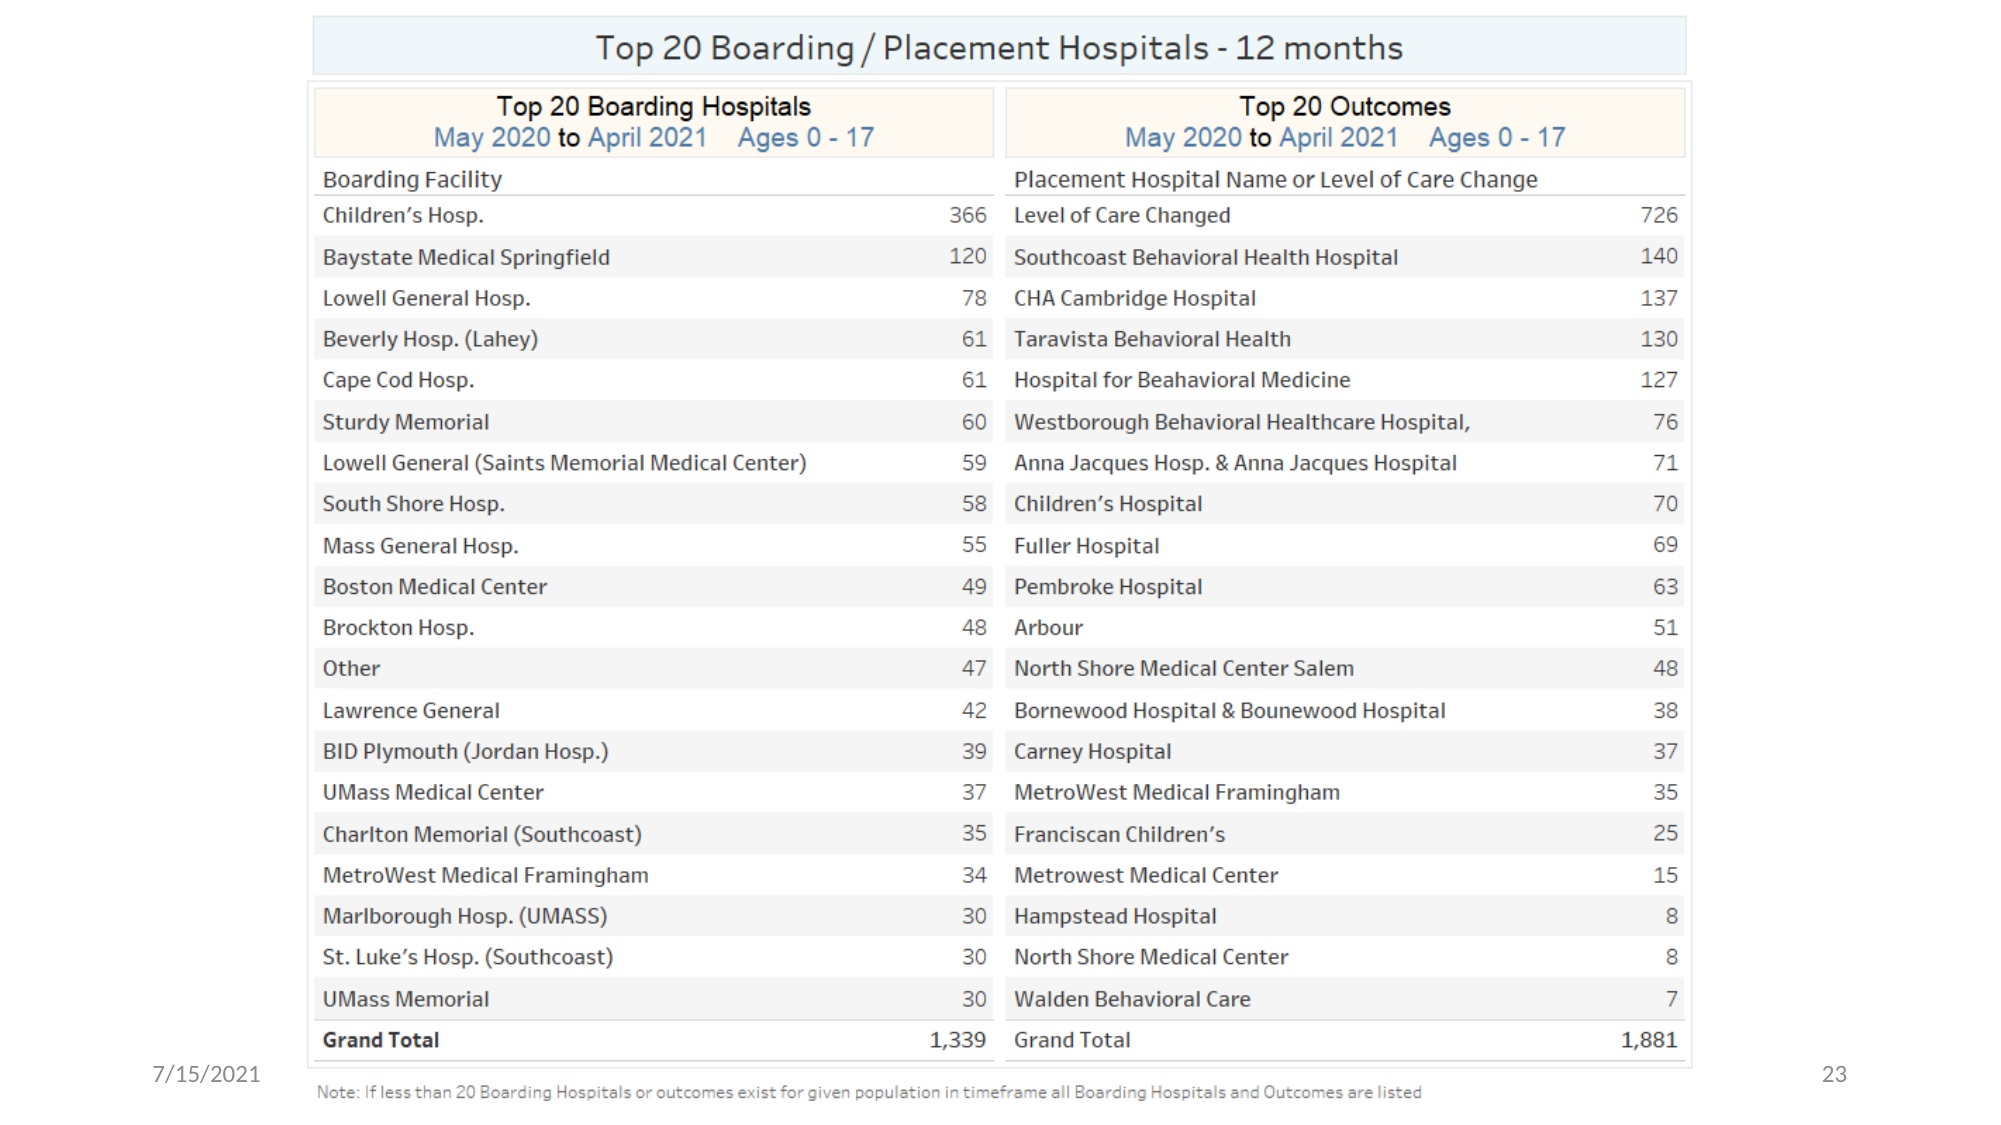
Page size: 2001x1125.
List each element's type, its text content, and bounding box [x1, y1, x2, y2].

picture [296, 0, 1704, 1125]
slide_number 23 [1704, 1042, 1863, 1103]
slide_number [137, 1042, 296, 1103]
